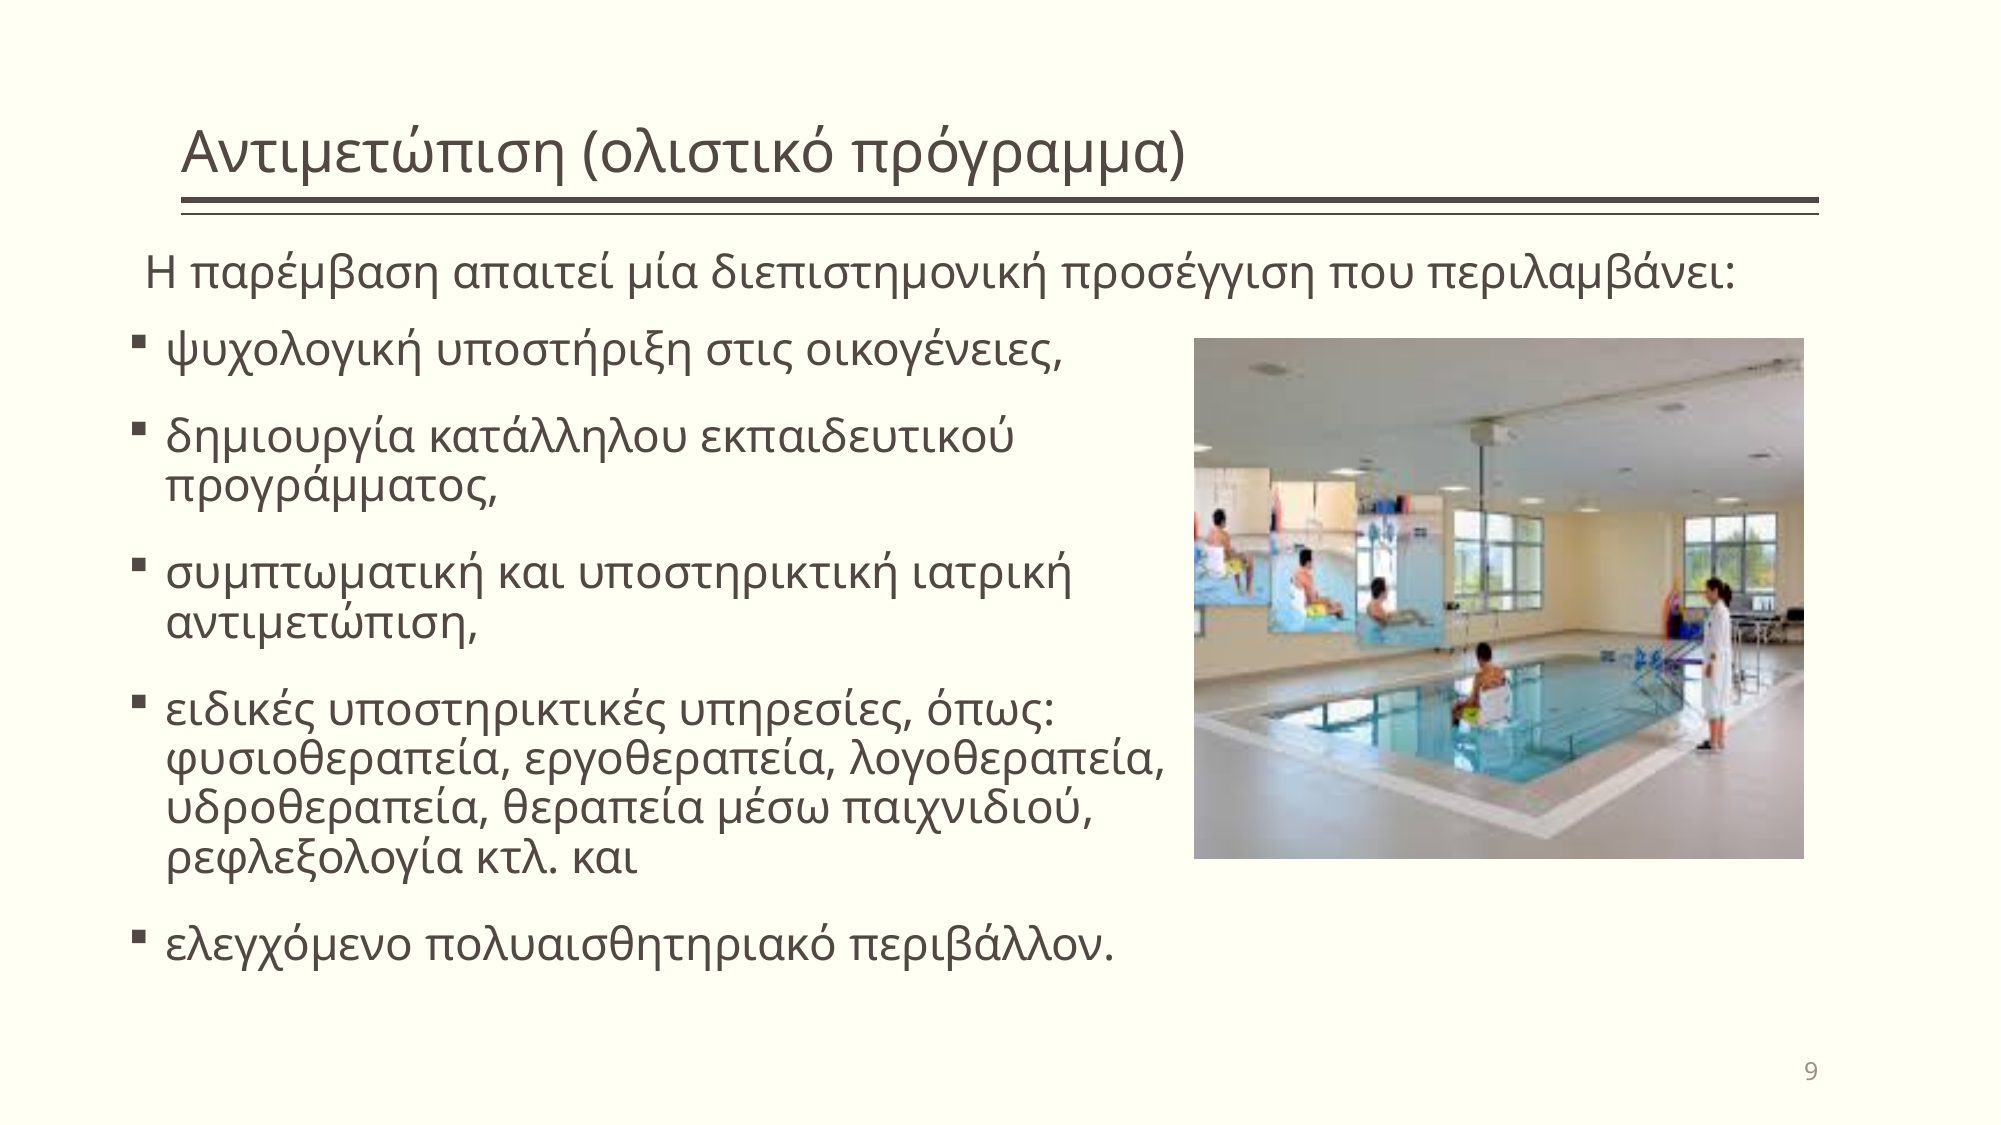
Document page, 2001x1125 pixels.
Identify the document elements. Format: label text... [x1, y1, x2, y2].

text_box Η παρέμβαση απαιτεί μία διεπιστημονική προσέγγιση που περιλαμβάνει: [129, 234, 1794, 305]
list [1194, 338, 1804, 859]
slide_number 9 [1518, 1042, 1819, 1103]
list ψυχολογική υποστήριξη στις οικογένειες, δημιουργία κατάλληλου εκπαιδευτικού προγράμματος, συμπτωματική και υποστηρικτική ιατρική αντιμετώπιση, ειδικές υποστηρικτικές υπηρεσίες, όπως: φυσιοθεραπεία, εργοθεραπεία, λογοθεραπεία, υδροθεραπεία, θεραπεία μέσω παιχνιδιού, ρεφλεξολογία κτλ. και ελεγχόμενο πολυαισθητηριακό περιβάλλον. [128, 318, 1169, 994]
title Αντιμετώπιση (ολιστικό πρόγραμμα) [181, 12, 1819, 193]
